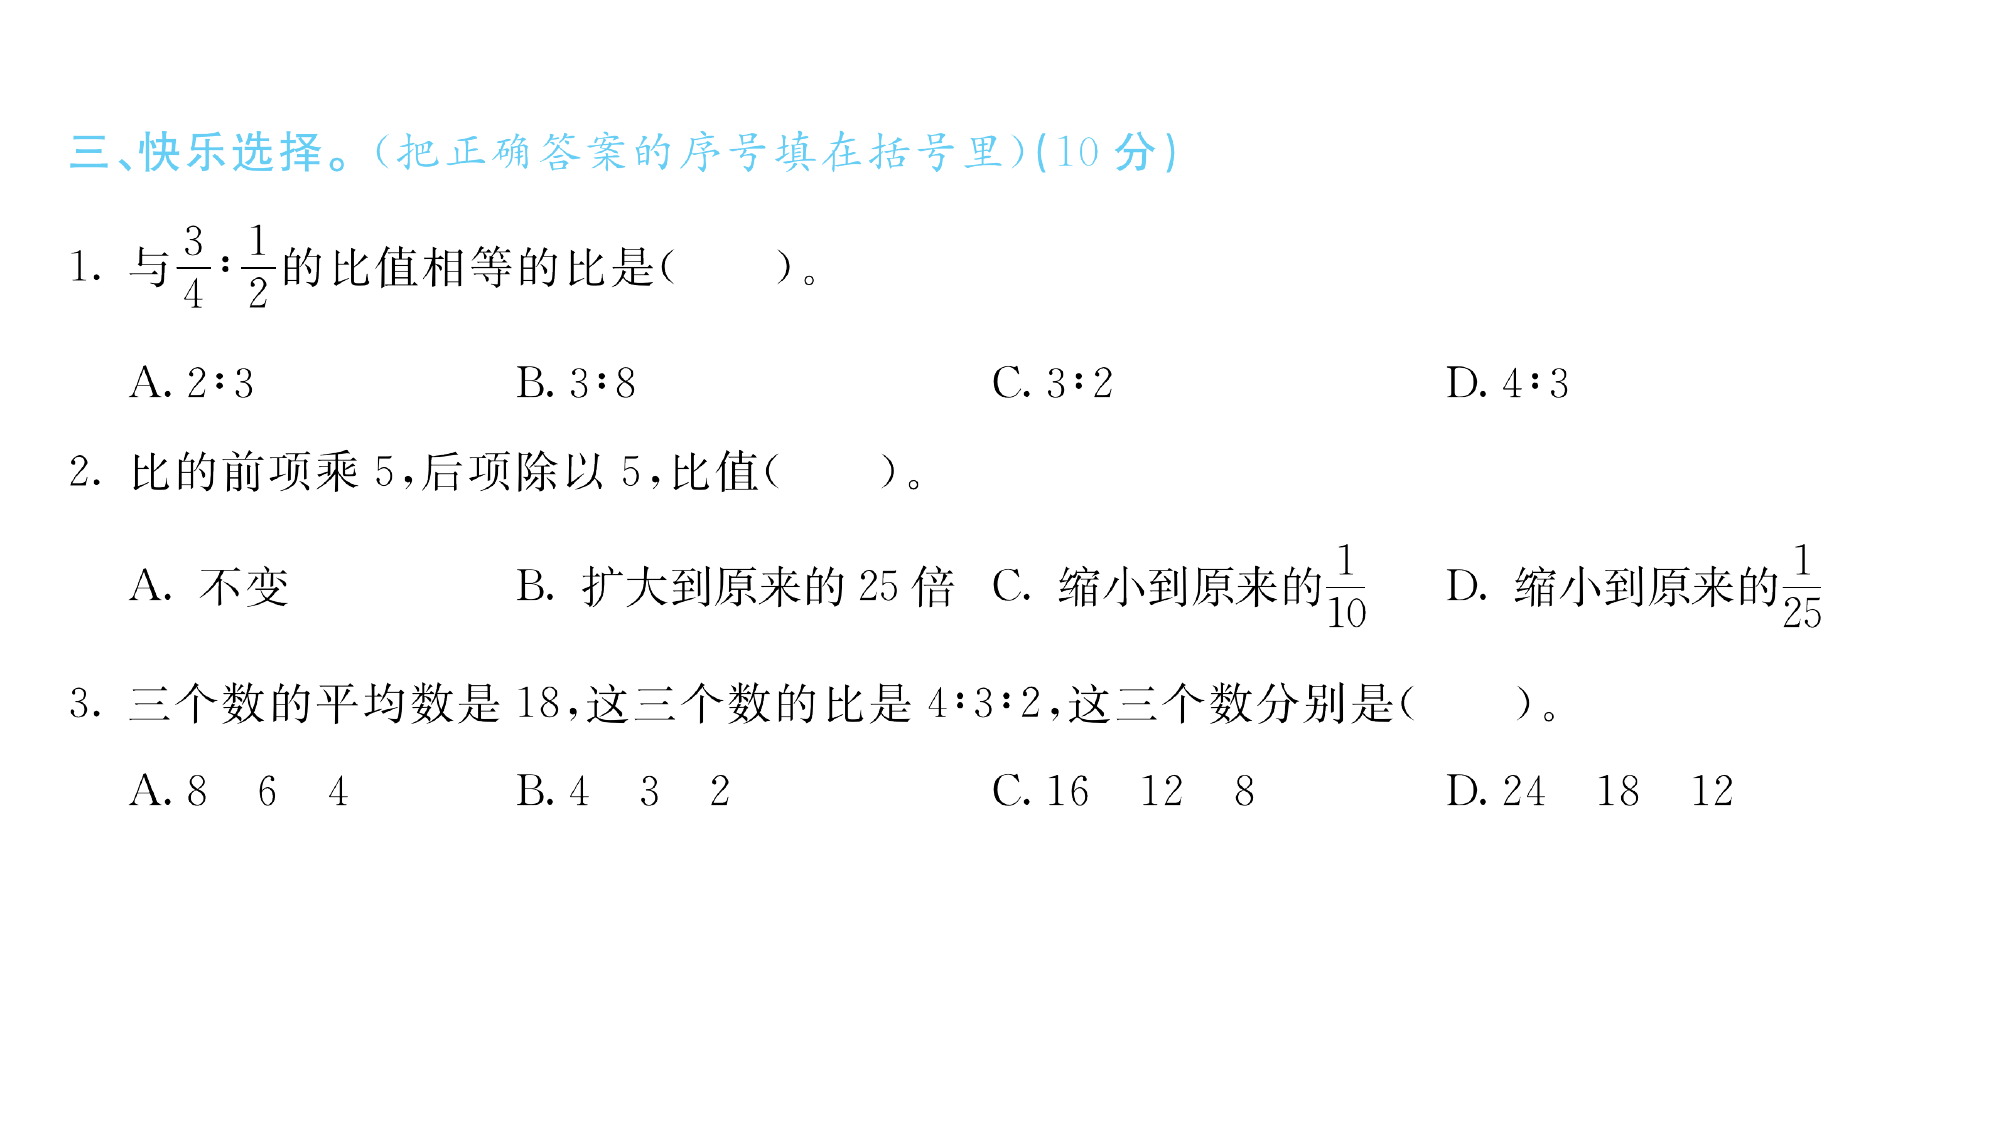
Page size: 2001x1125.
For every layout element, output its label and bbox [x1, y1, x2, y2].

picture [66, 89, 1957, 830]
